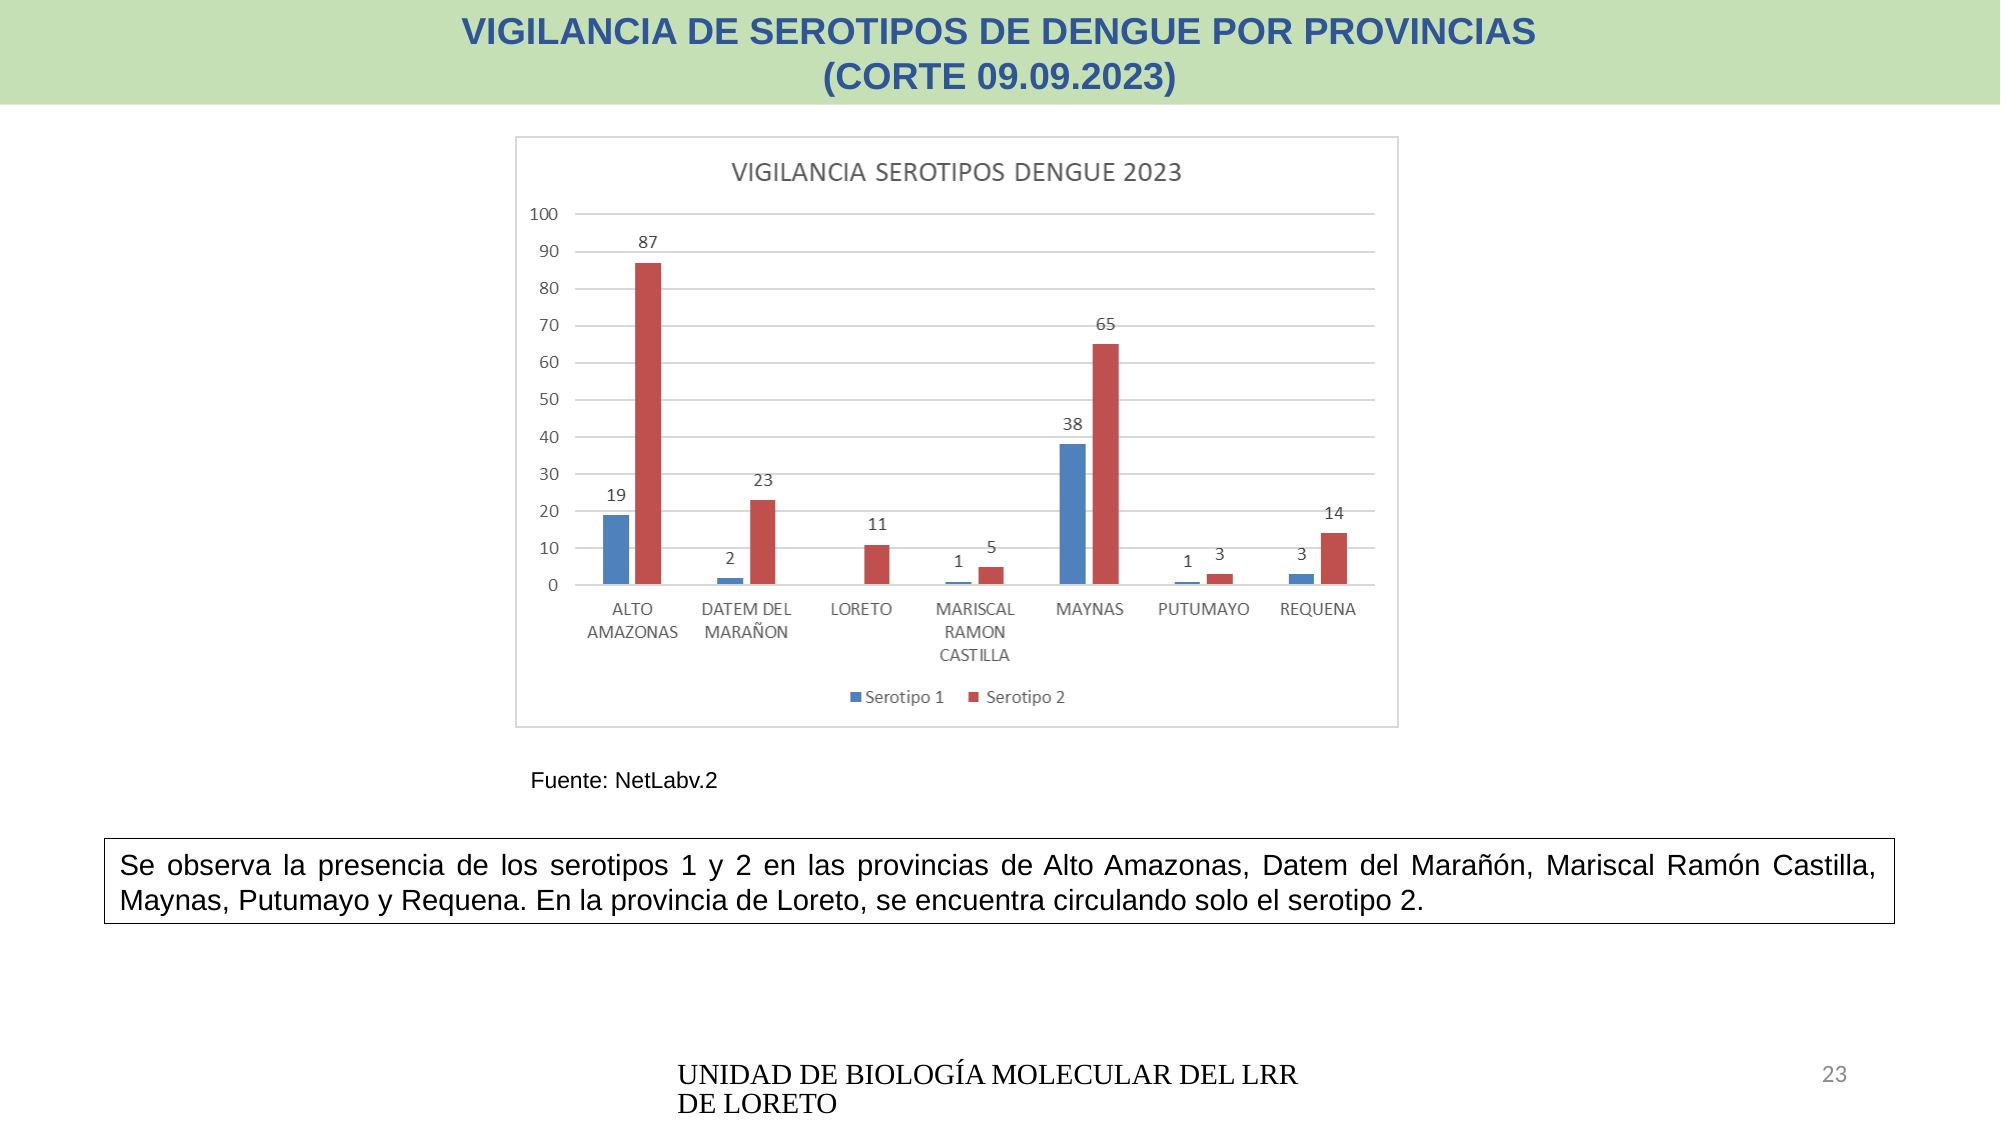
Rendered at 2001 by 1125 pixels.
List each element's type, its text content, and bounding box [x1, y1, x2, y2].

text_box VIGILANCIA DE SEROTIPOS DE DENGUE POR PROVINCIAS (CORTE 09.09.2023) [0, 0, 2000, 105]
footer UNIDAD DE BIOLOGÍA MOLECULAR DEL LRR DE LORETO [662, 1042, 1338, 1103]
text_box Fuente: NetLabv.2 [515, 758, 767, 801]
slide_number 23 [1412, 1042, 1863, 1103]
text_box Se observa la presencia de los serotipos 1 y 2 en las provincias de Alto Amazonas, Datem del Marañón, Mariscal Ramón Castilla, Maynas, Putumayo y Requena. En la provincia de Loreto, se encuentra circulando solo el serotipo 2. [104, 838, 1895, 924]
picture [515, 136, 1399, 729]
